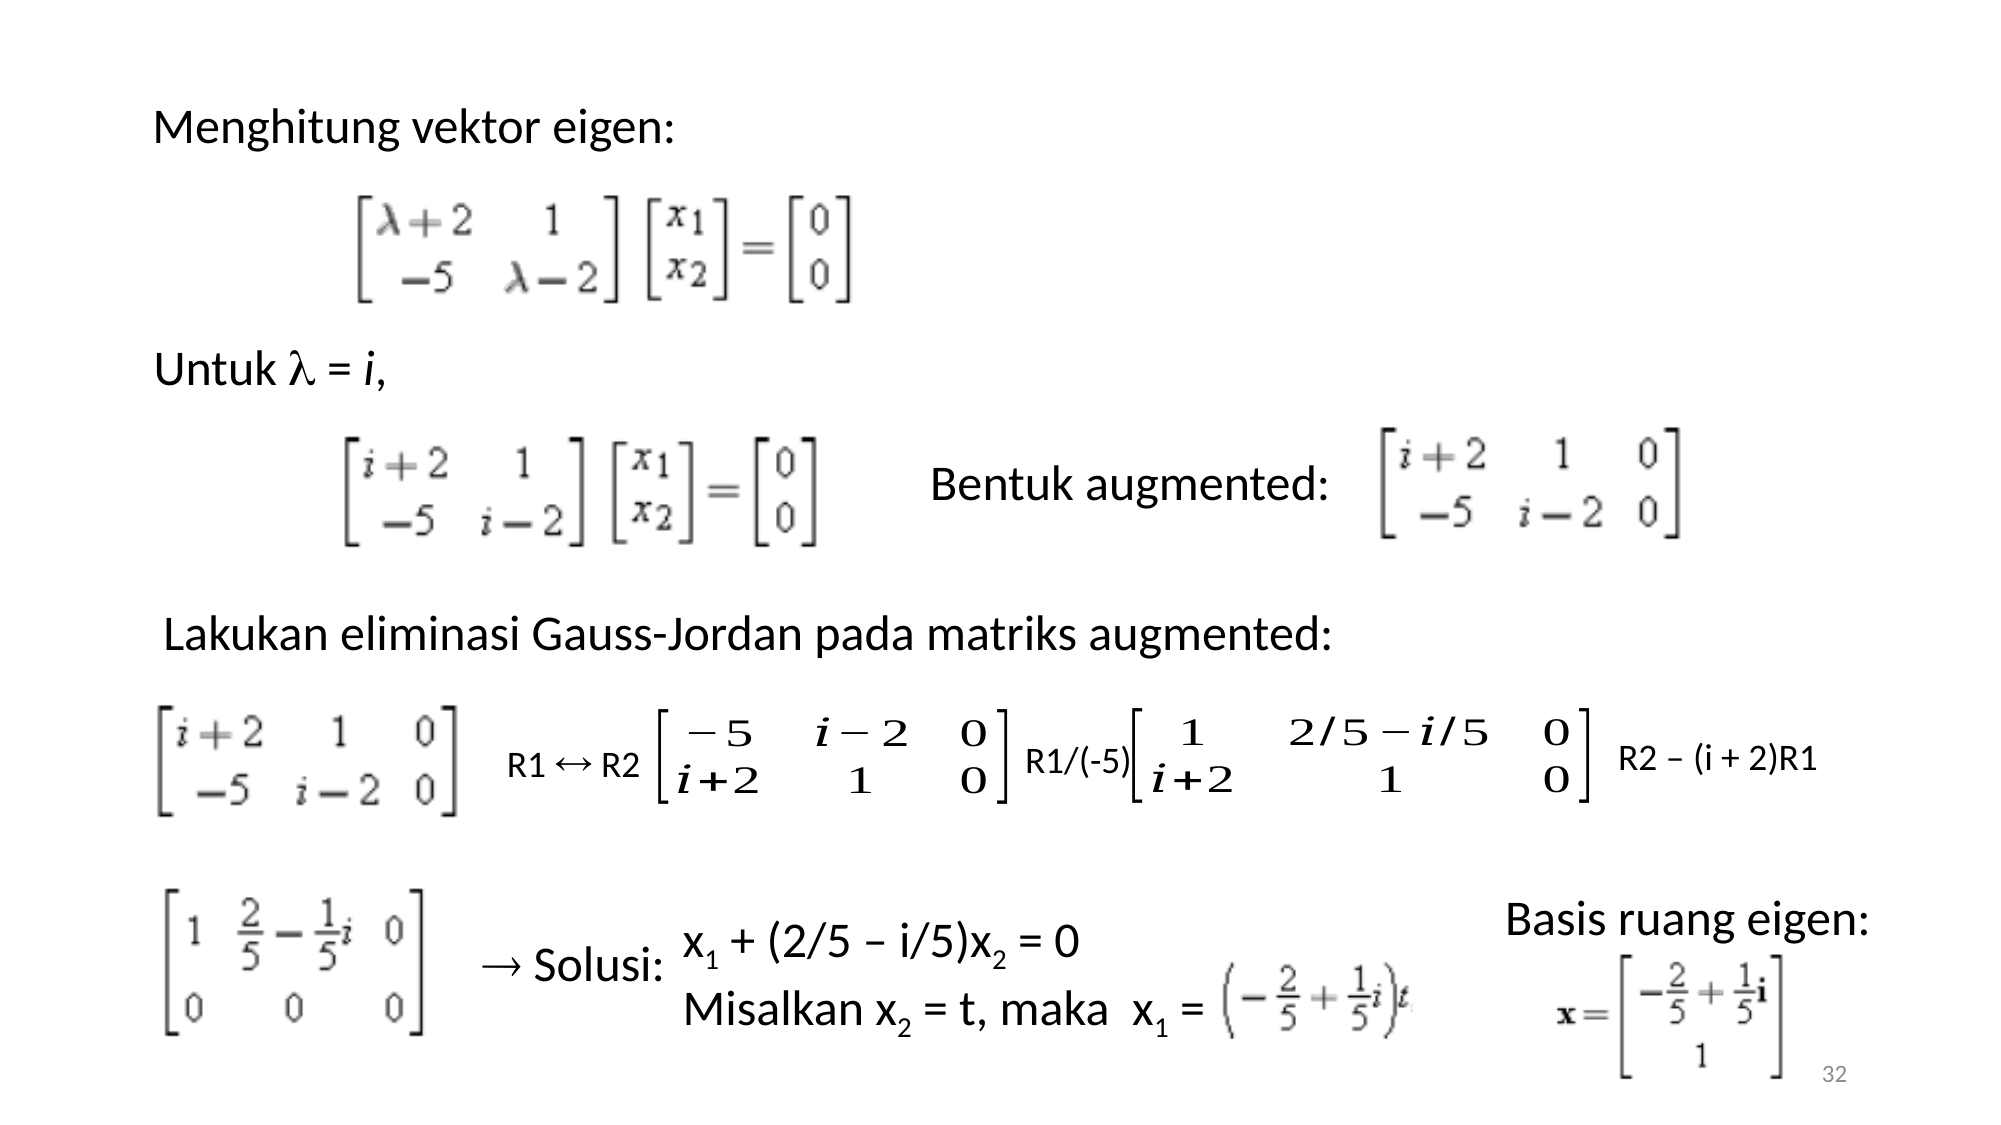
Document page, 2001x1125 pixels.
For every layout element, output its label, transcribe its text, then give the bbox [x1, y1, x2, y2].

picture [133, 872, 458, 1043]
text_box Basis ruang eigen: [1490, 877, 1887, 953]
slide_number 32 [1412, 1042, 1863, 1103]
text_box  Solusi: [467, 923, 667, 999]
picture [1543, 944, 1796, 1094]
text_box Bentuk augmented: [915, 443, 1346, 518]
text_box x1 + (2/5 – i/5)x2 = 0 Misalkan x2 = t, maka x1 = [667, 899, 1243, 1051]
picture [1212, 947, 1413, 1047]
text_box Lakukan eliminasi Gauss-Jordan pada matriks augmented: [148, 592, 1350, 668]
picture [327, 426, 833, 559]
picture [137, 685, 479, 841]
list Menghitung vektor eigen: [137, 92, 1863, 1014]
picture [1360, 407, 1702, 563]
text_box R1  R2 [492, 732, 656, 793]
text_box R2 – (i + 2)R1 [1603, 725, 1834, 786]
text_box Untuk  = i, [138, 327, 414, 403]
picture [347, 187, 864, 320]
text_box R1/(-5) [1010, 729, 1132, 789]
text_box R1/(-5) [1135, 729, 1147, 789]
